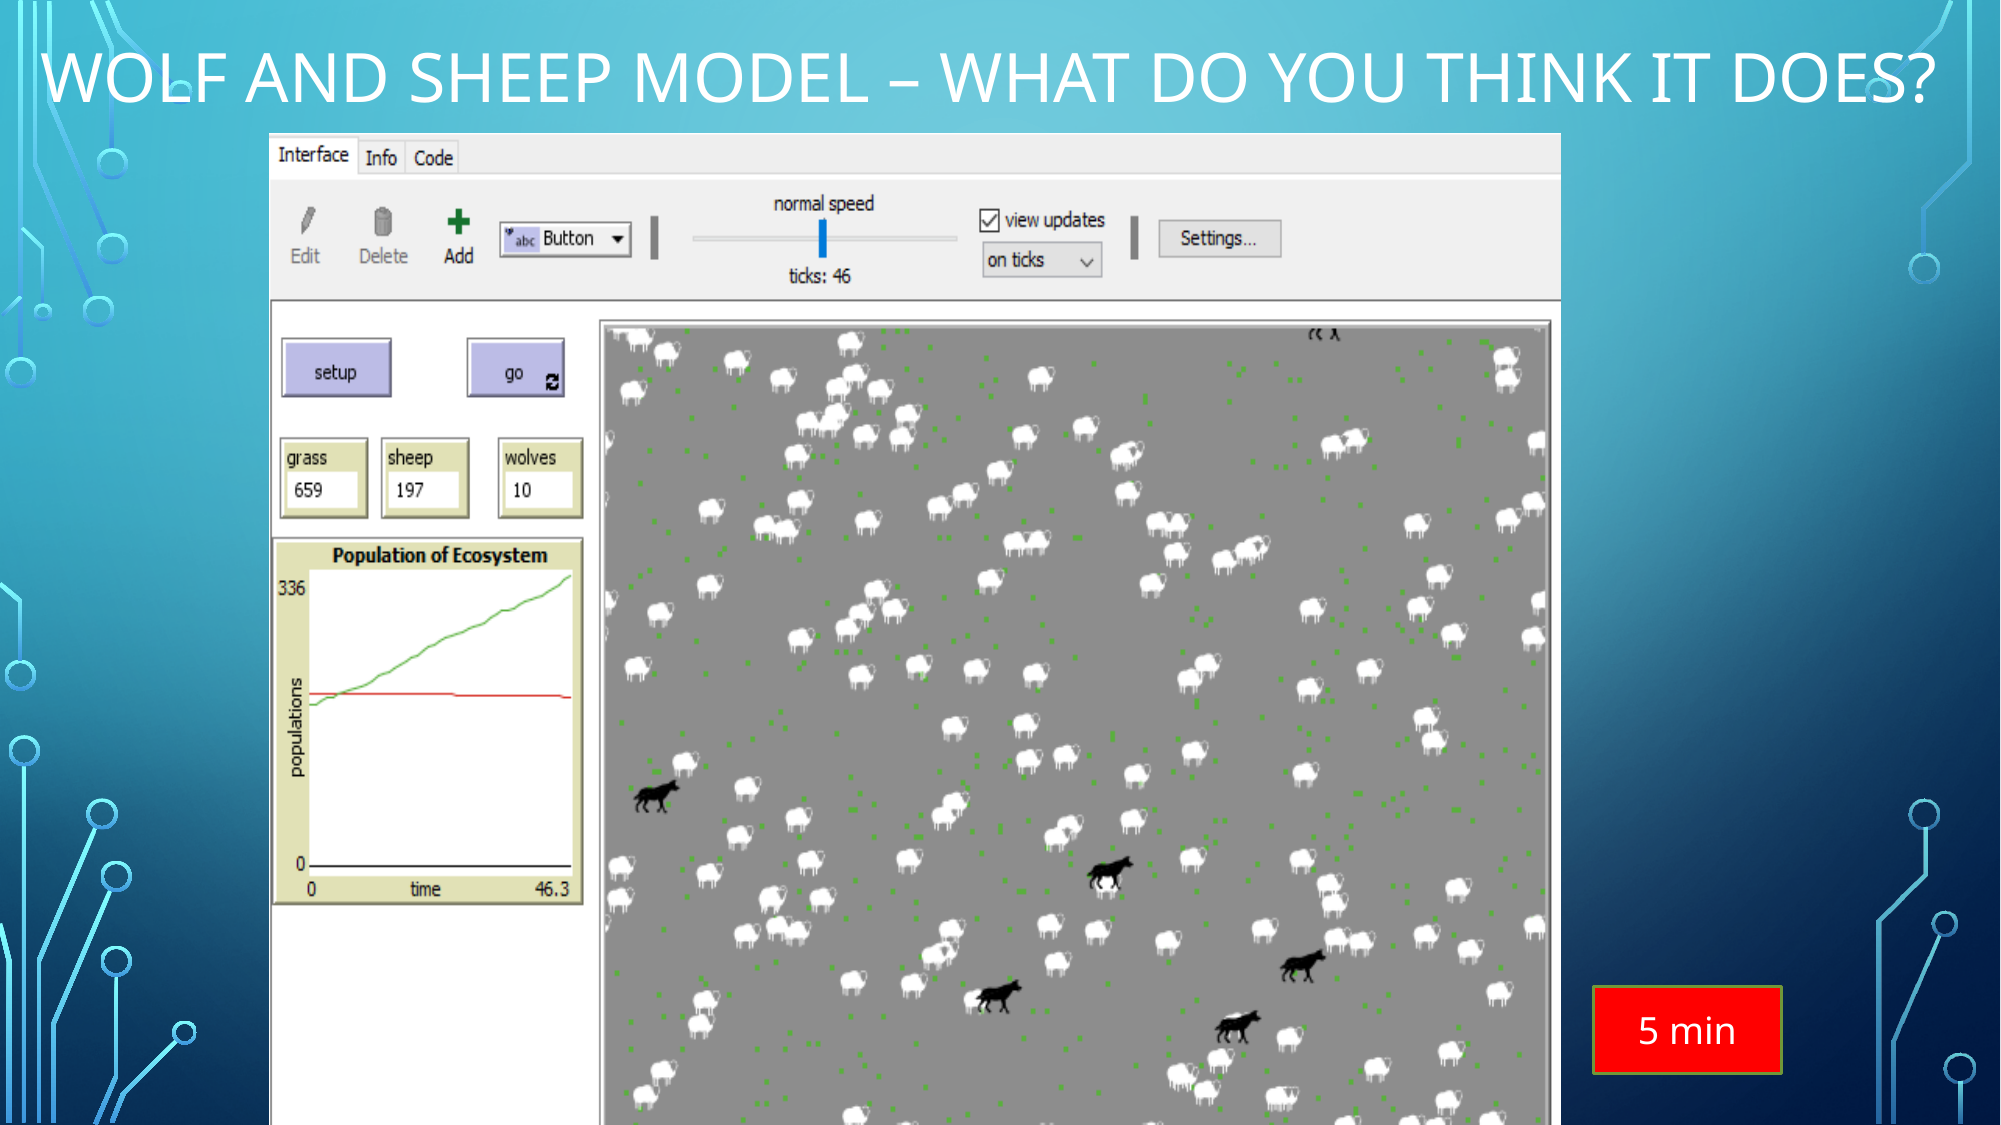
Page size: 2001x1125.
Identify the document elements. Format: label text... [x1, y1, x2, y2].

title Wolf and sheep model – What do you think it does? [25, 0, 1981, 243]
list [269, 133, 1562, 1125]
text_box 5 min [1592, 985, 1783, 1075]
